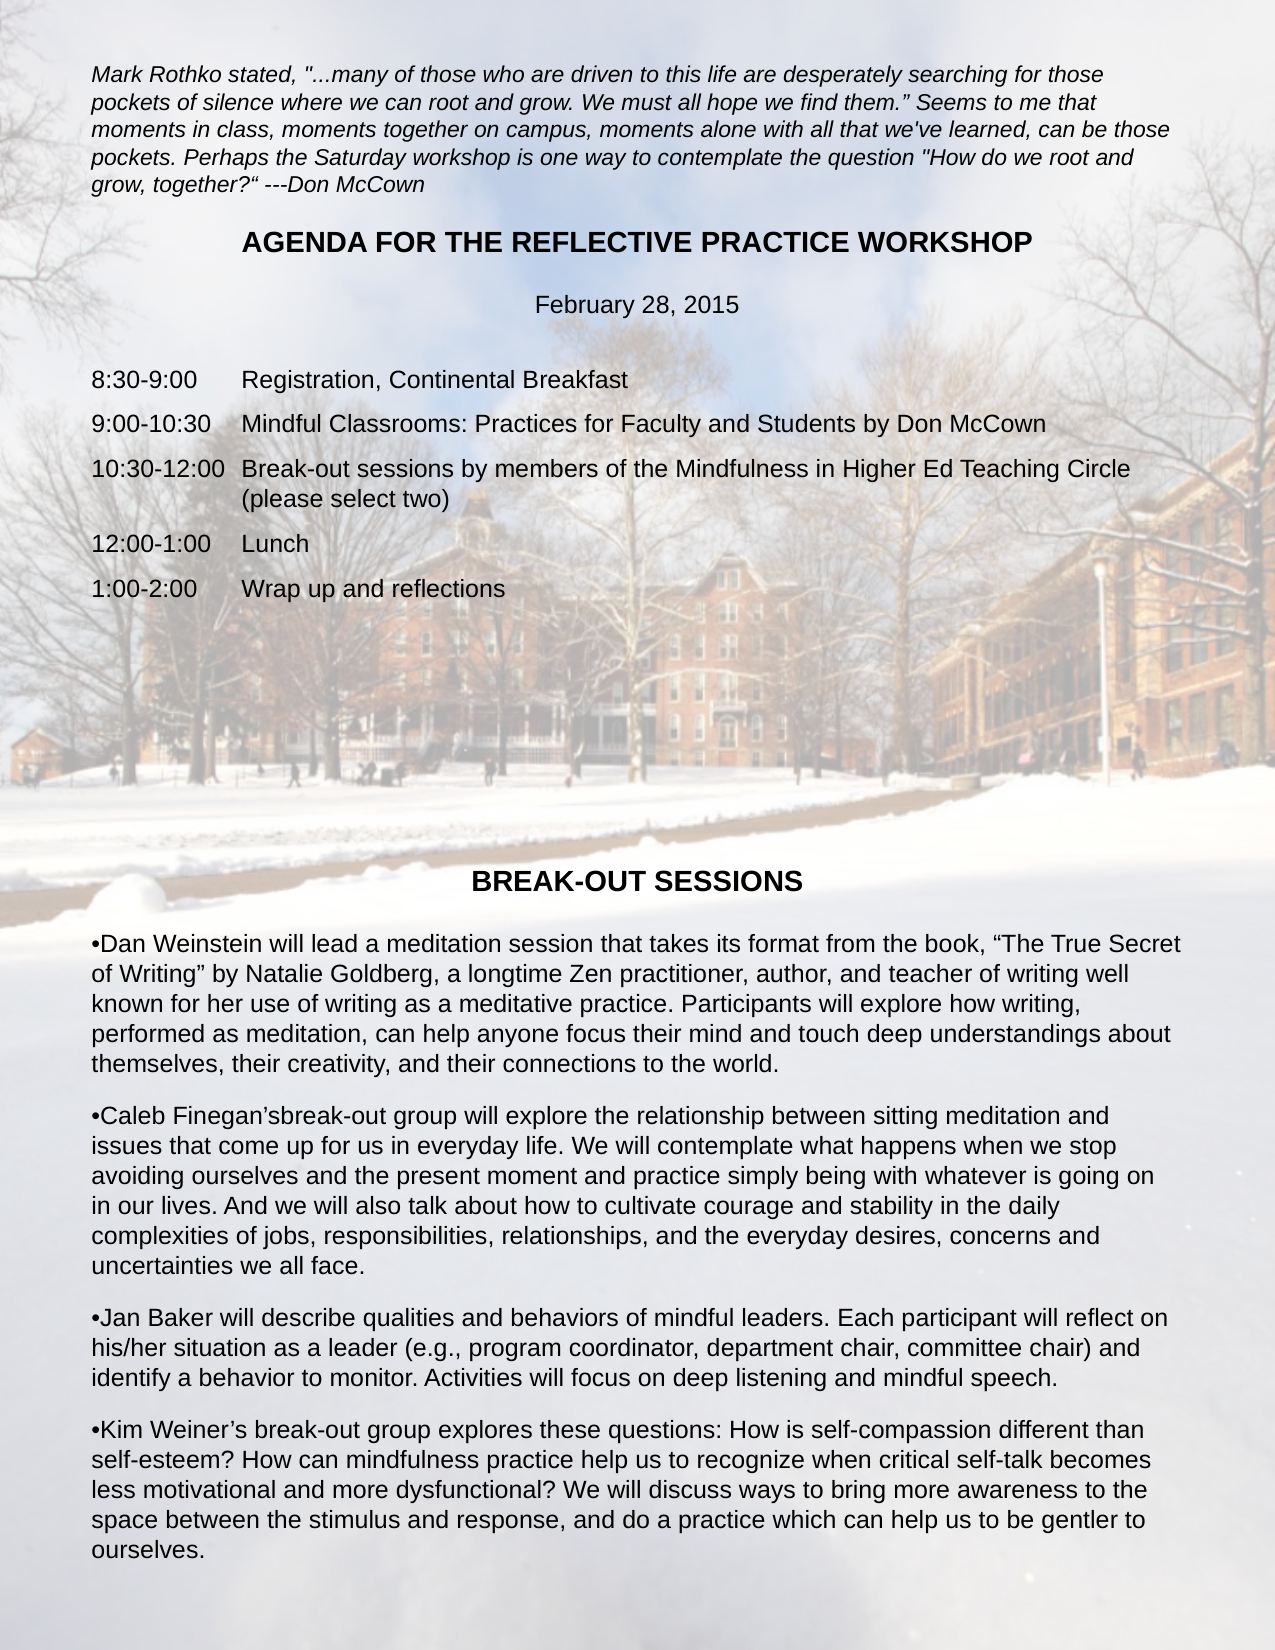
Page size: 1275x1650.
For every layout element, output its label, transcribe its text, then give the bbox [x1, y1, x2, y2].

text_box Mark Rothko stated, "...many of those who are driven to this life are desperately searching for those pockets of silence where we can root and grow. We must all hope we find them.” Seems to me that moments in class, moments together on campus, moments alone with all that we've learned, can be those pockets. Perhaps the Saturday workshop is one way to contemplate the question "How do we root and grow, together?“ ---Don McCown AGENDA FOR THE REFLECTIVE PRACTICE WORKSHOP February 28, 2015 8:30-9:00 Registration, Continental Breakfast 9:00-10:30 Mindful Classrooms: Practices for Faculty and Students by Don McCown 10:30-12:00 Break-out sessions by members of the Mindfulness in Higher Ed Teaching Circle (please select two) 12:00-1:00 Lunch 1:00-2:00 Wrap up and reflections BREAK-OUT SESSIONS •Dan Weinstein will lead a meditation session that takes its format from the book, “The True Secret of Writing” by Natalie Goldberg, a longtime Zen practitioner, author, and teacher of writing well known for her use of writing as a meditative practice. Participants will explore how writing, performed as meditation, can help anyone focus their mind and touch deep understandings about themselves, their creativity, and their connections to the world. •Caleb Finegan’sbreak-out group will explore the relationship between sitting meditation and issues that come up for us in everyday life. We will contemplate what happens when we stop avoiding ourselves and the present moment and practice simply being with whatever is going on in our lives. And we will also talk about how to cultivate courage and stability in the daily complexities of jobs, responsibilities, relationships, and the everyday desires, concerns and uncertainties we all face. •Jan Baker will describe qualities and behaviors of mindful leaders. Each participant will reflect on his/her situation as a leader (e.g., program coordinator, department chair, committee chair) and identify a behavior to monitor. Activities will focus on deep listening and mindful speech. •Kim Weiner’s break-out group explores these questions: How is self-compassion different than self-esteem? How can mindfulness practice help us to recognize when critical self-talk becomes less motivational and more dysfunctional? We will discuss ways to bring more awareness to the space between the stimulus and response, and do a practice which can help us to be gentler to ourselves. [76, 52, 1199, 1571]
